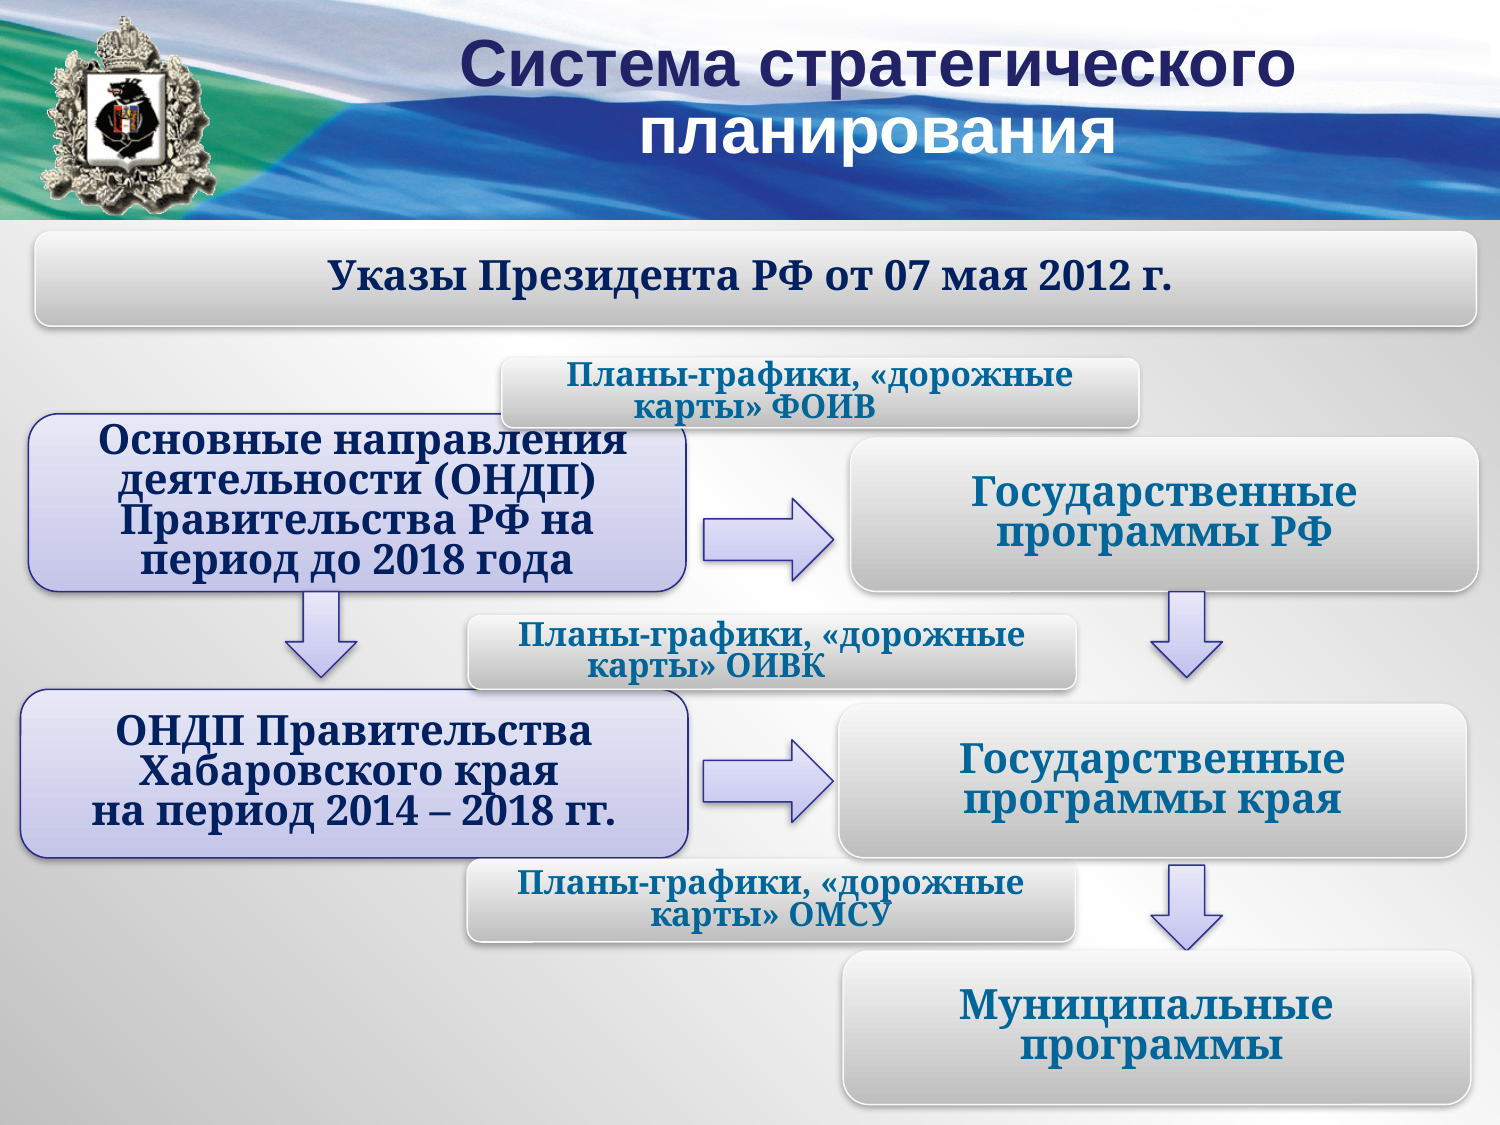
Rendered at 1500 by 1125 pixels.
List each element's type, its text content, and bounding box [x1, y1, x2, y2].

text_box Указы Президента РФ от 07 мая 2012 г. [34, 230, 1478, 327]
text_box Планы-графики, «дорожные карты» ОМСУ [466, 858, 1077, 943]
text_box Государственные программы РФ [849, 437, 1480, 593]
text_box Основные направления деятельности (ОНДП) Правительства РФ на период до 2018 года [27, 413, 687, 593]
text_box ОНДП Правительства Хабаровского края на период 2014 – 2018 гг. [19, 688, 689, 859]
text_box [1150, 590, 1224, 679]
text_box [284, 590, 358, 679]
text_box [702, 739, 834, 824]
text_box Государственные программы края [838, 703, 1468, 859]
text_box Планы-графики, «дорожные карты» ФОИВ [501, 357, 1140, 429]
text_box Муниципальные программы [842, 950, 1472, 1106]
text_box [702, 497, 835, 582]
text_box Планы-графики, «дорожные карты» ОИВК [467, 614, 1078, 691]
picture [0, 0, 1500, 221]
text_box [1150, 864, 1224, 949]
